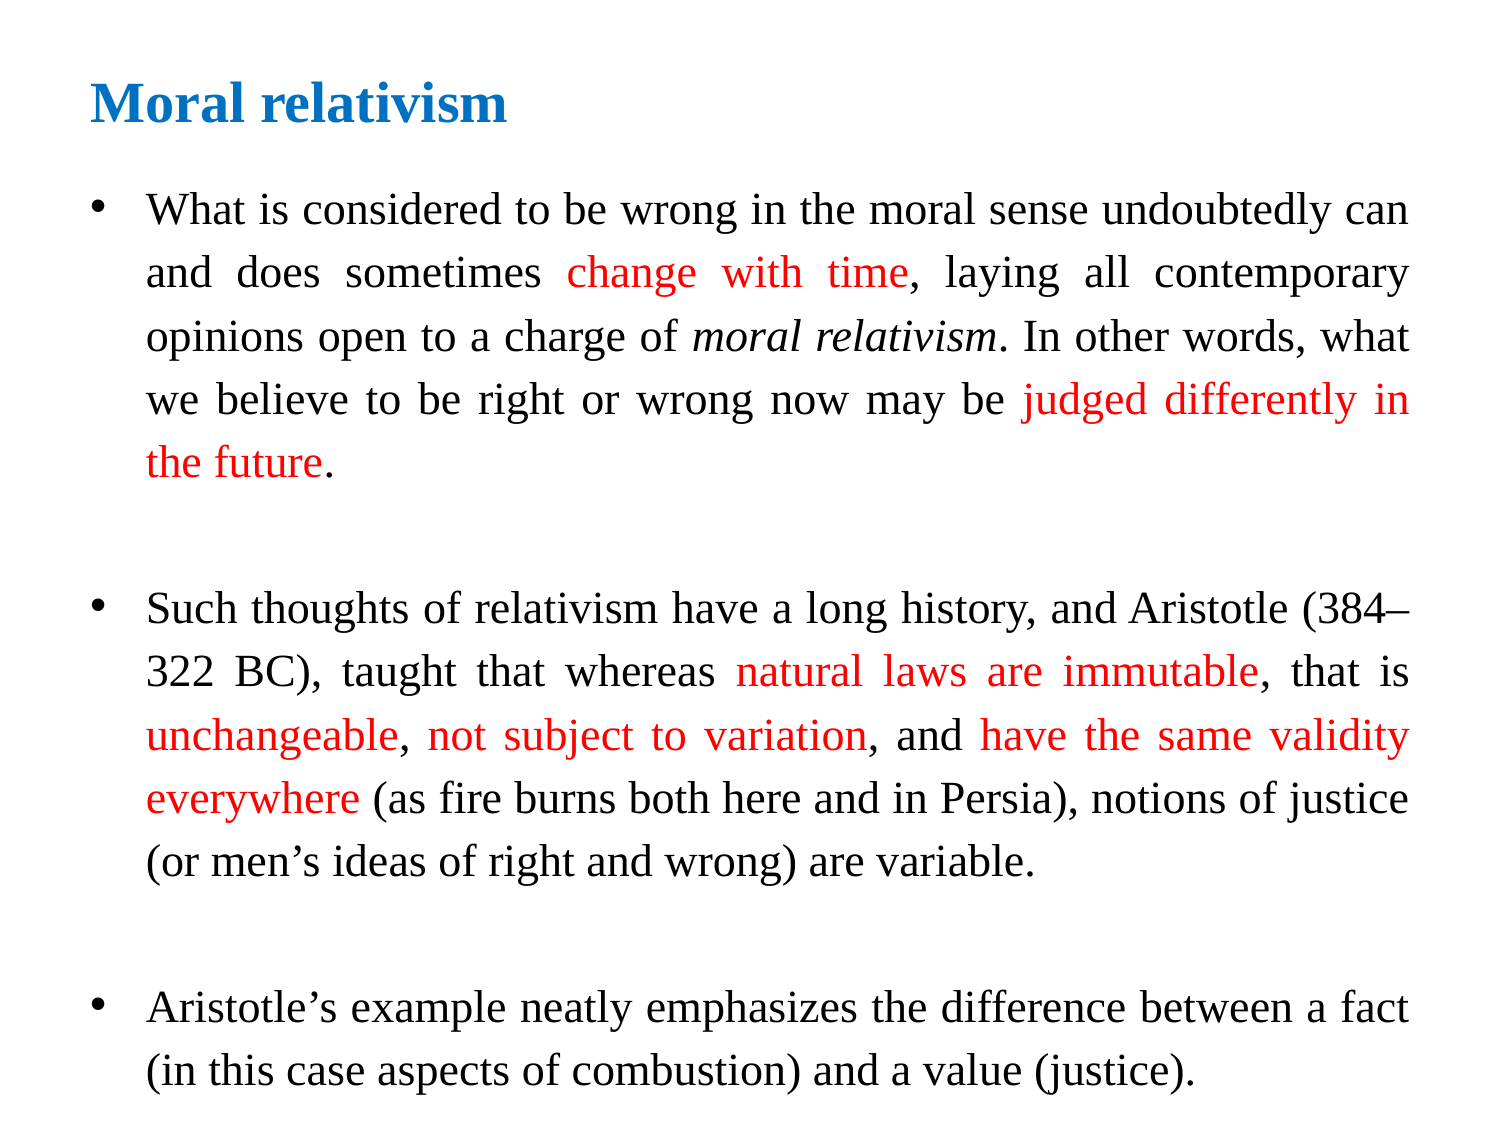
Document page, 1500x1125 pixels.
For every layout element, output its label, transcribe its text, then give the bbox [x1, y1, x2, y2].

list What is considered to be wrong in the moral sense undoubtedly can and does sometimes change with time, laying all contemporary opinions open to a charge of moral relativism. In other words, what we believe to be right or wrong now may be judged differently in the future. Such thoughts of relativism have a long history, and Aristotle (384–322 BC), taught that whereas natural laws are immutable, that is unchangeable, not subject to variation, and have the same validity everywhere (as fire burns both here and in Persia), notions of justice (or men’s ideas of right and wrong) are variable. Aristotle’s example neatly emphasizes the difference between a fact (in this case aspects of combustion) and a value (justice). [75, 162, 1425, 1113]
title Moral relativism [75, 12, 1425, 162]
